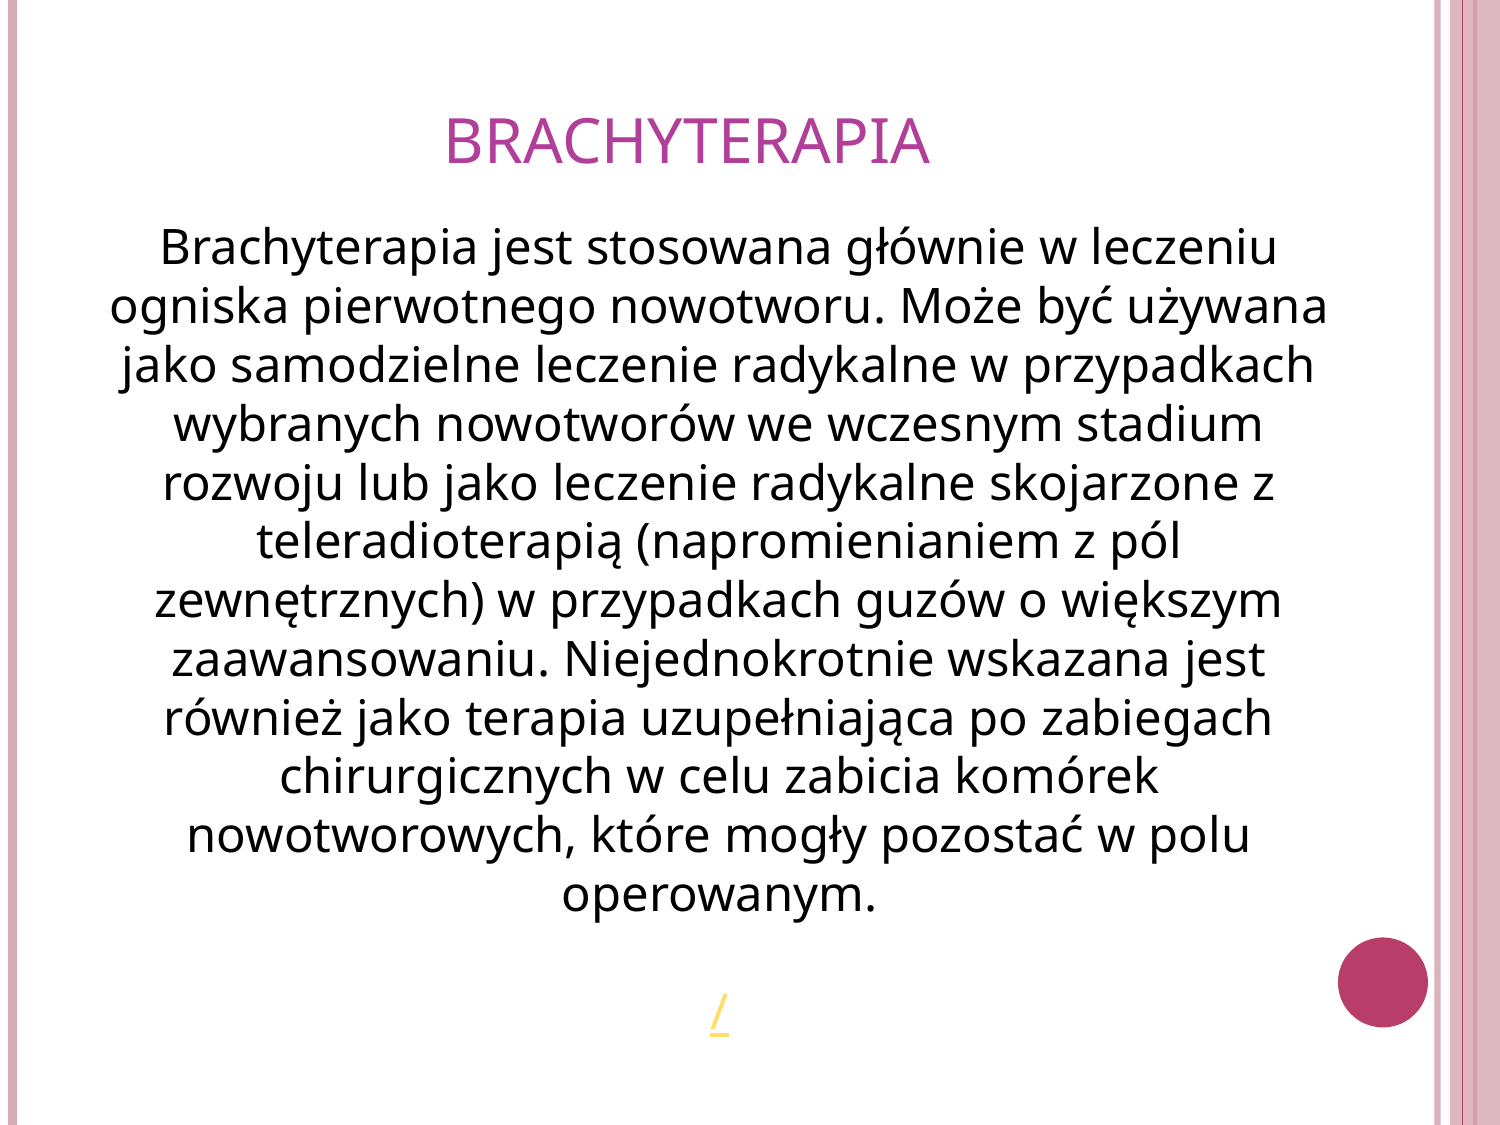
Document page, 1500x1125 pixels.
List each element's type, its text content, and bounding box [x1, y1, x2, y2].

list Brachyterapia jest stosowana głównie w leczeniu ogniska pierwotnego nowotworu. Może być używana jako samodzielne leczenie radykalne w przypadkach wybranych nowotworów we wczesnym stadium rozwoju lub jako leczenie radykalne skojarzone z teleradioterapią (napromienianiem z pól zewnętrznych) w przypadkach guzów o większym zaawansowaniu. Niejednokrotnie wskazana jest również jako terapia uzupełniająca po zabiegach chirurgicznych w celu zabicia komórek nowotworowych, które mogły pozostać w polu operowanym. / [75, 208, 1365, 1062]
title Brachyterapia [75, 45, 1300, 208]
